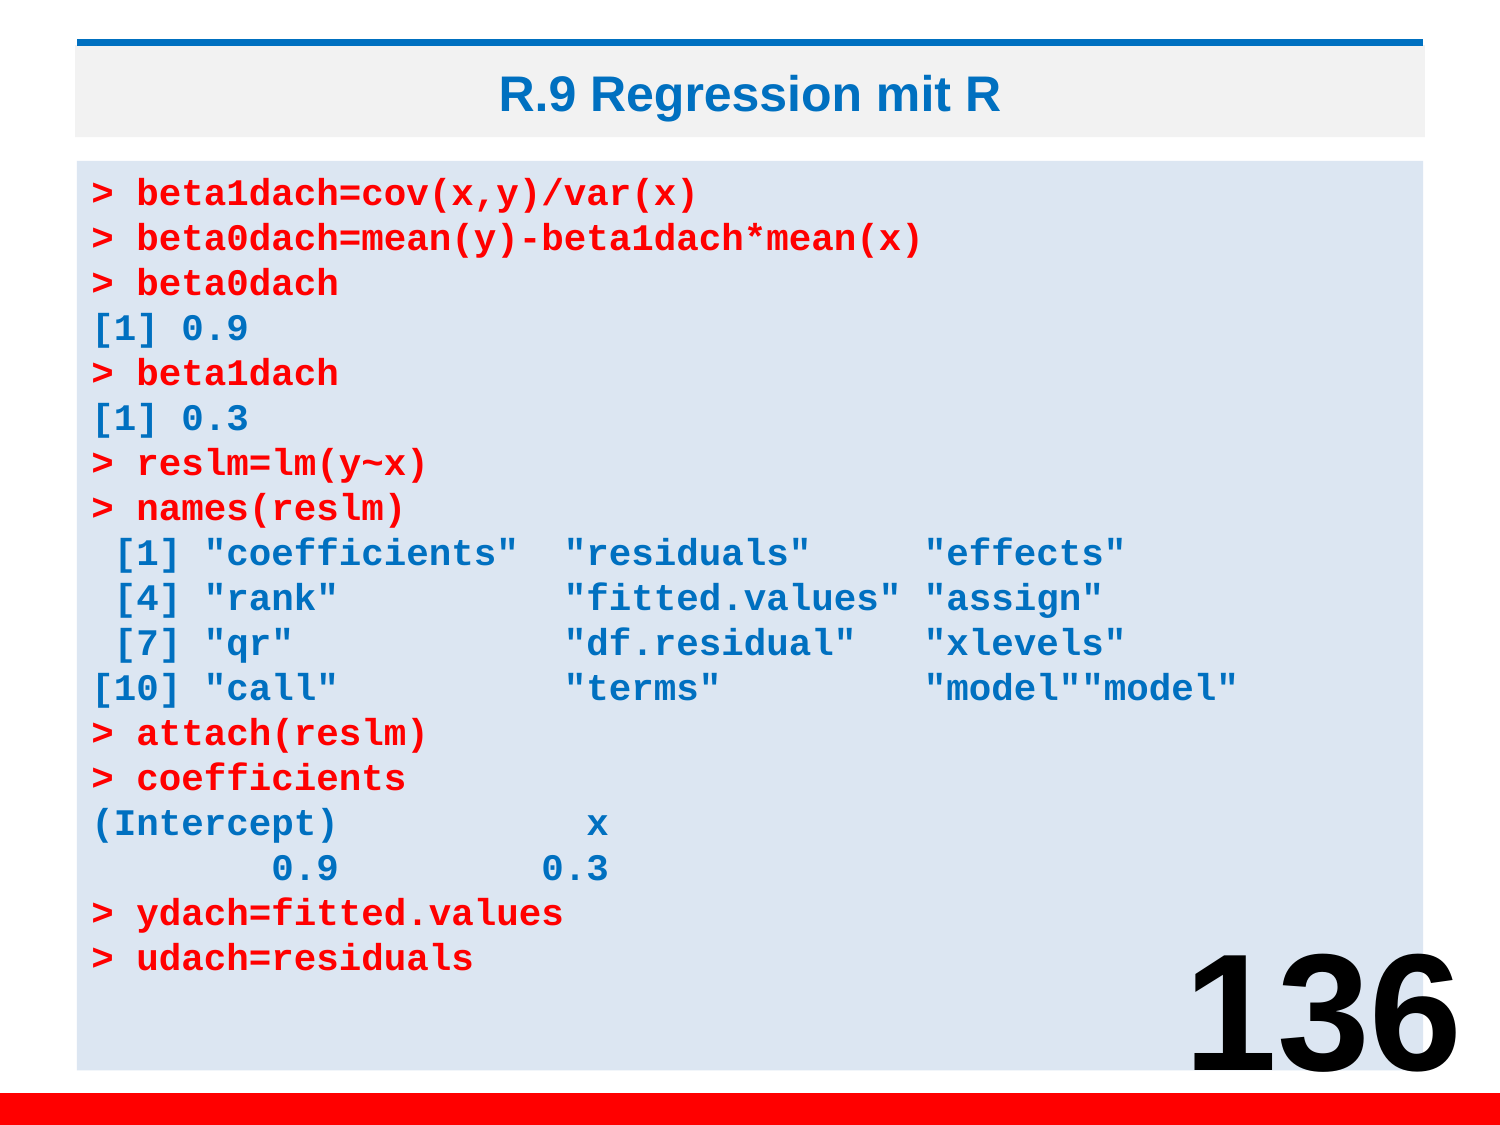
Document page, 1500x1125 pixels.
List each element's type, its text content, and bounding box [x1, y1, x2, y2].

text_box > beta1dach=cov(x,y)/var(x) > beta0dach=mean(y)-beta1dach*mean(x) > beta0dach [1] 0.9 > beta1dach [1] 0.3 > reslm=lm(y~x) > names(reslm) [1] "coefficients" "residuals" "effects" [4] "rank" "fitted.values" "assign" [7] "qr" "df.residual" "xlevels" [10] "call" "terms" "model""model" > attach(reslm) > coefficients (Intercept) x 0.9 0.3 > ydach=fitted.values > udach=residuals [76, 160, 1424, 986]
slide_number 136 [1127, 904, 1478, 1093]
title R.9 Regression mit R [74, 44, 1426, 138]
text_box [0, 1093, 1500, 1125]
text_box [75, 159, 1425, 1072]
